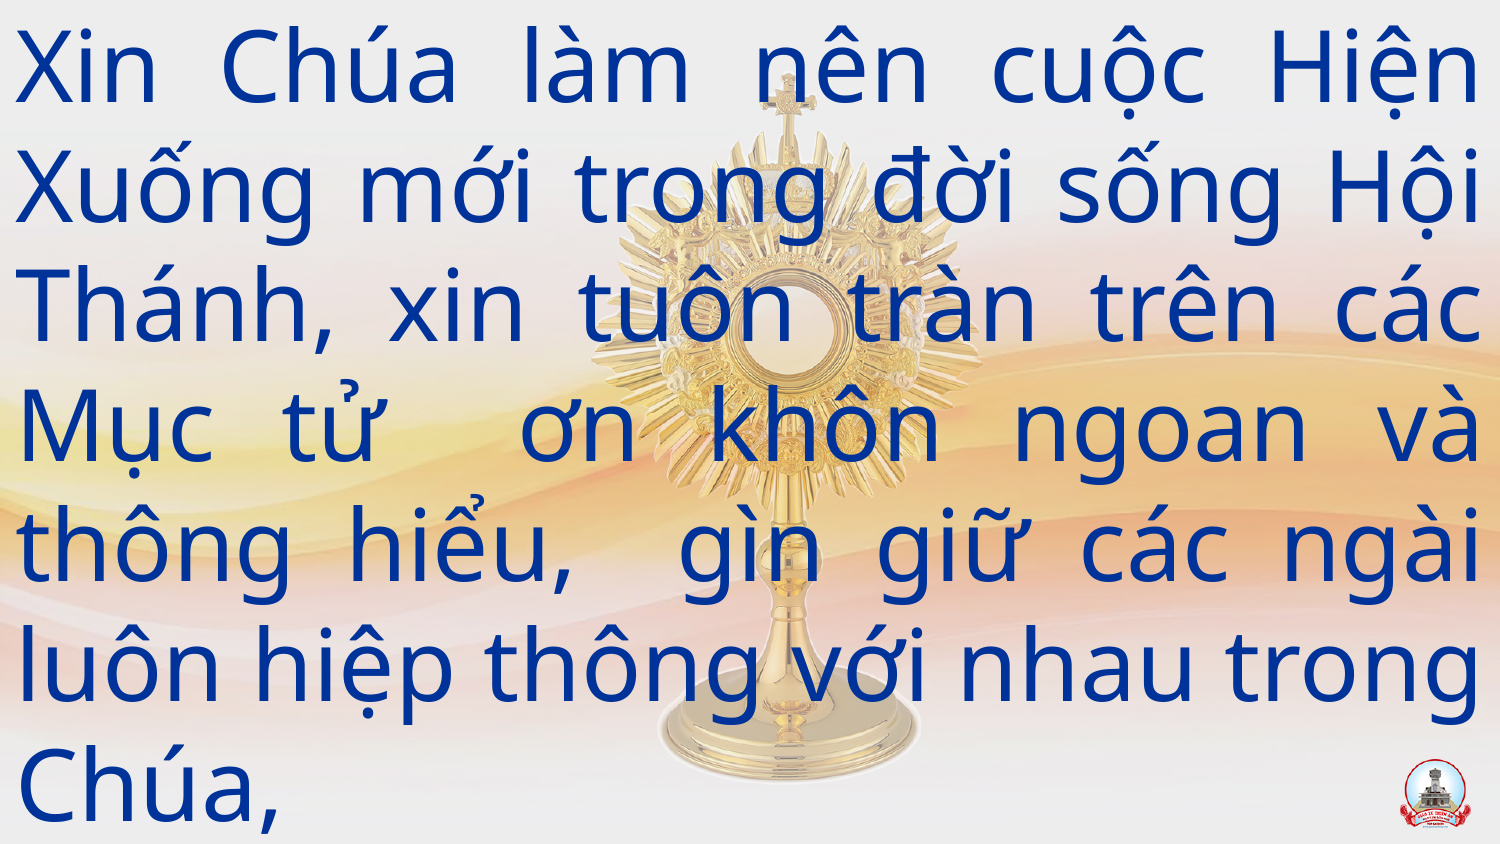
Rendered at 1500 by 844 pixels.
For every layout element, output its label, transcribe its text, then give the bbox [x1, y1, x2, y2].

title Xin Chúa làm nên cuộc Hiện Xuống mới trong đời sống Hội Thánh, xin tuôn tràn trên các Mục tử ơn khôn ngoan và thông hiểu, gìn giữ các ngài luôn hiệp thông với nhau trong Chúa, [0, 0, 1500, 844]
